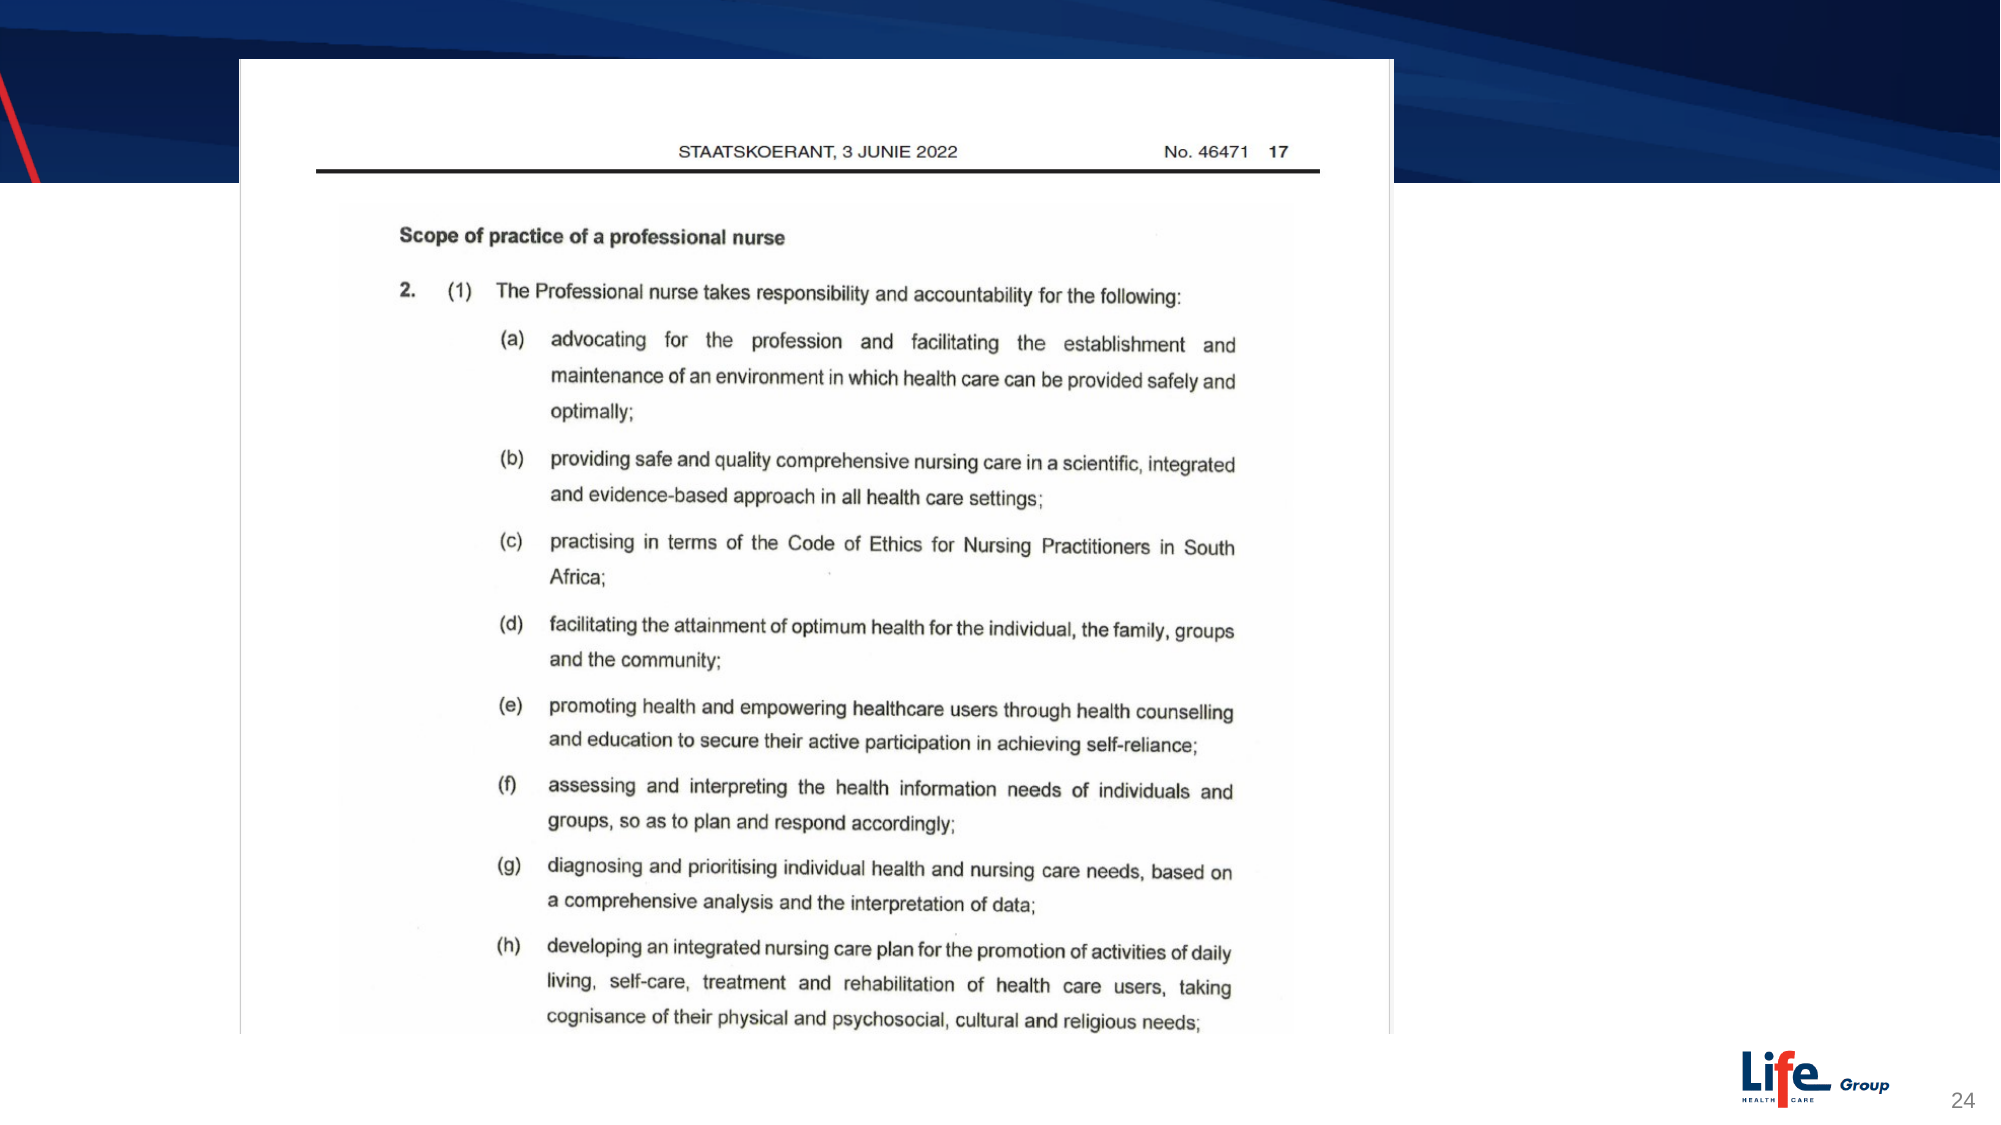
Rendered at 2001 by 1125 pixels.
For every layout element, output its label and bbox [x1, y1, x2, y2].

list [239, 58, 1394, 1034]
picture [1732, 1044, 1899, 1114]
picture [0, 0, 2000, 183]
